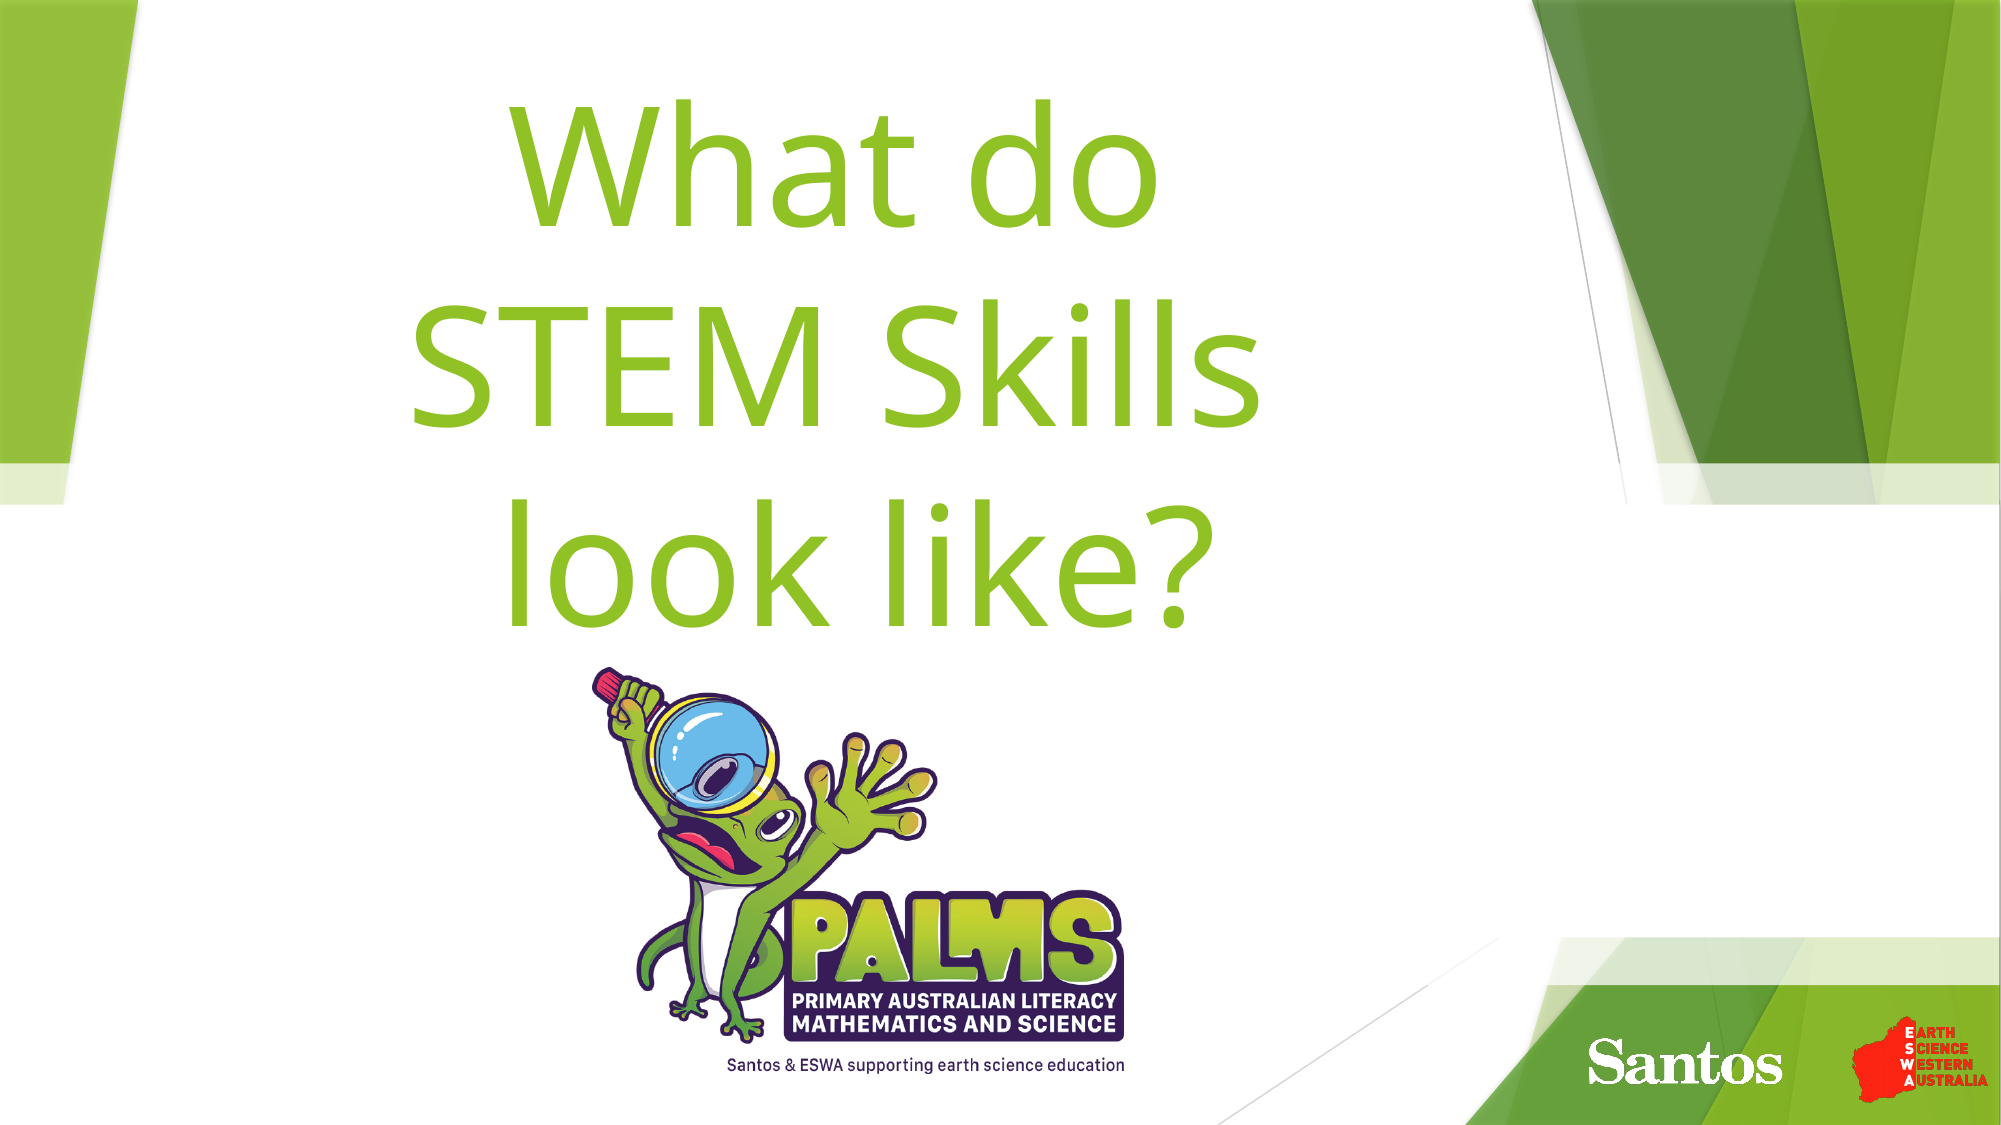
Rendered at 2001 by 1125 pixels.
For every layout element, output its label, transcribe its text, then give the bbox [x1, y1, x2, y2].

picture [1849, 1016, 1989, 1106]
title What do STEM Skills look like? [102, 397, 1615, 668]
picture [1542, 991, 1828, 1125]
picture [592, 666, 1125, 1074]
